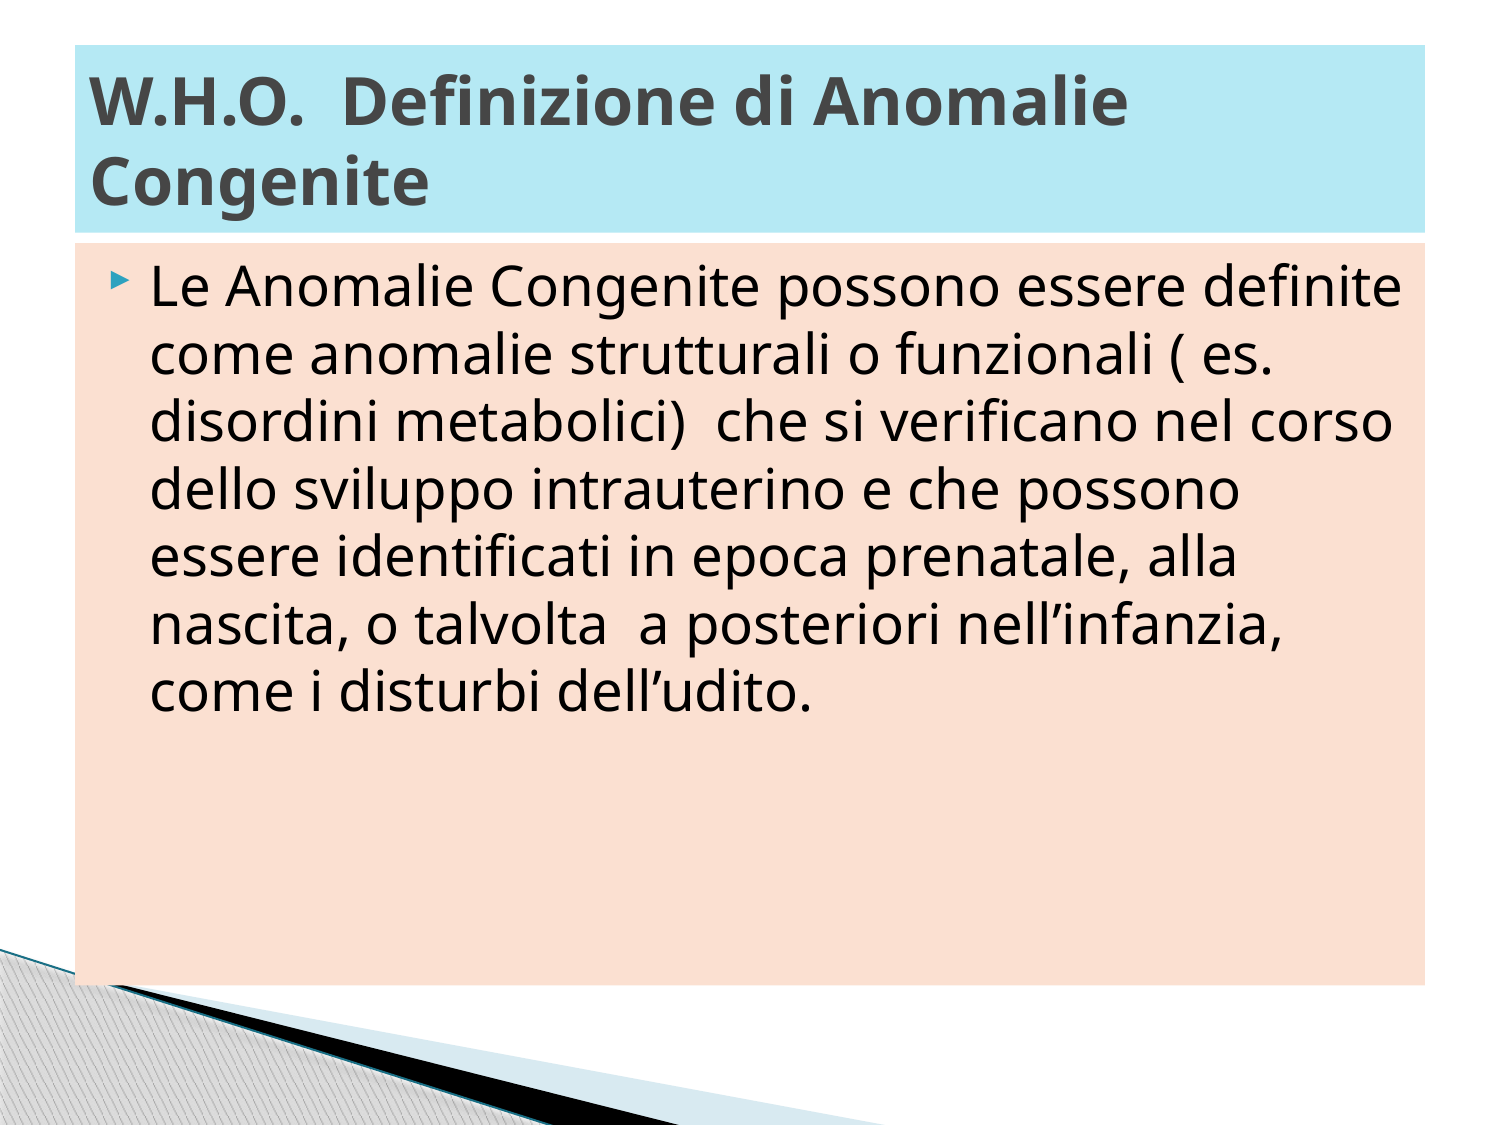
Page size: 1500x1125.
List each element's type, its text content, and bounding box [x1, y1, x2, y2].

title W.H.O. Definizione di Anomalie Congenite [75, 45, 1425, 233]
list Le Anomalie Congenite possono essere definite come anomalie strutturali o funzionali ( es. disordini metabolici) che si verificano nel corso dello sviluppo intrauterino e che possono essere identificati in epoca prenatale, alla nascita, o talvolta a posteriori nell’infanzia, come i disturbi dell’udito. [75, 243, 1425, 986]
